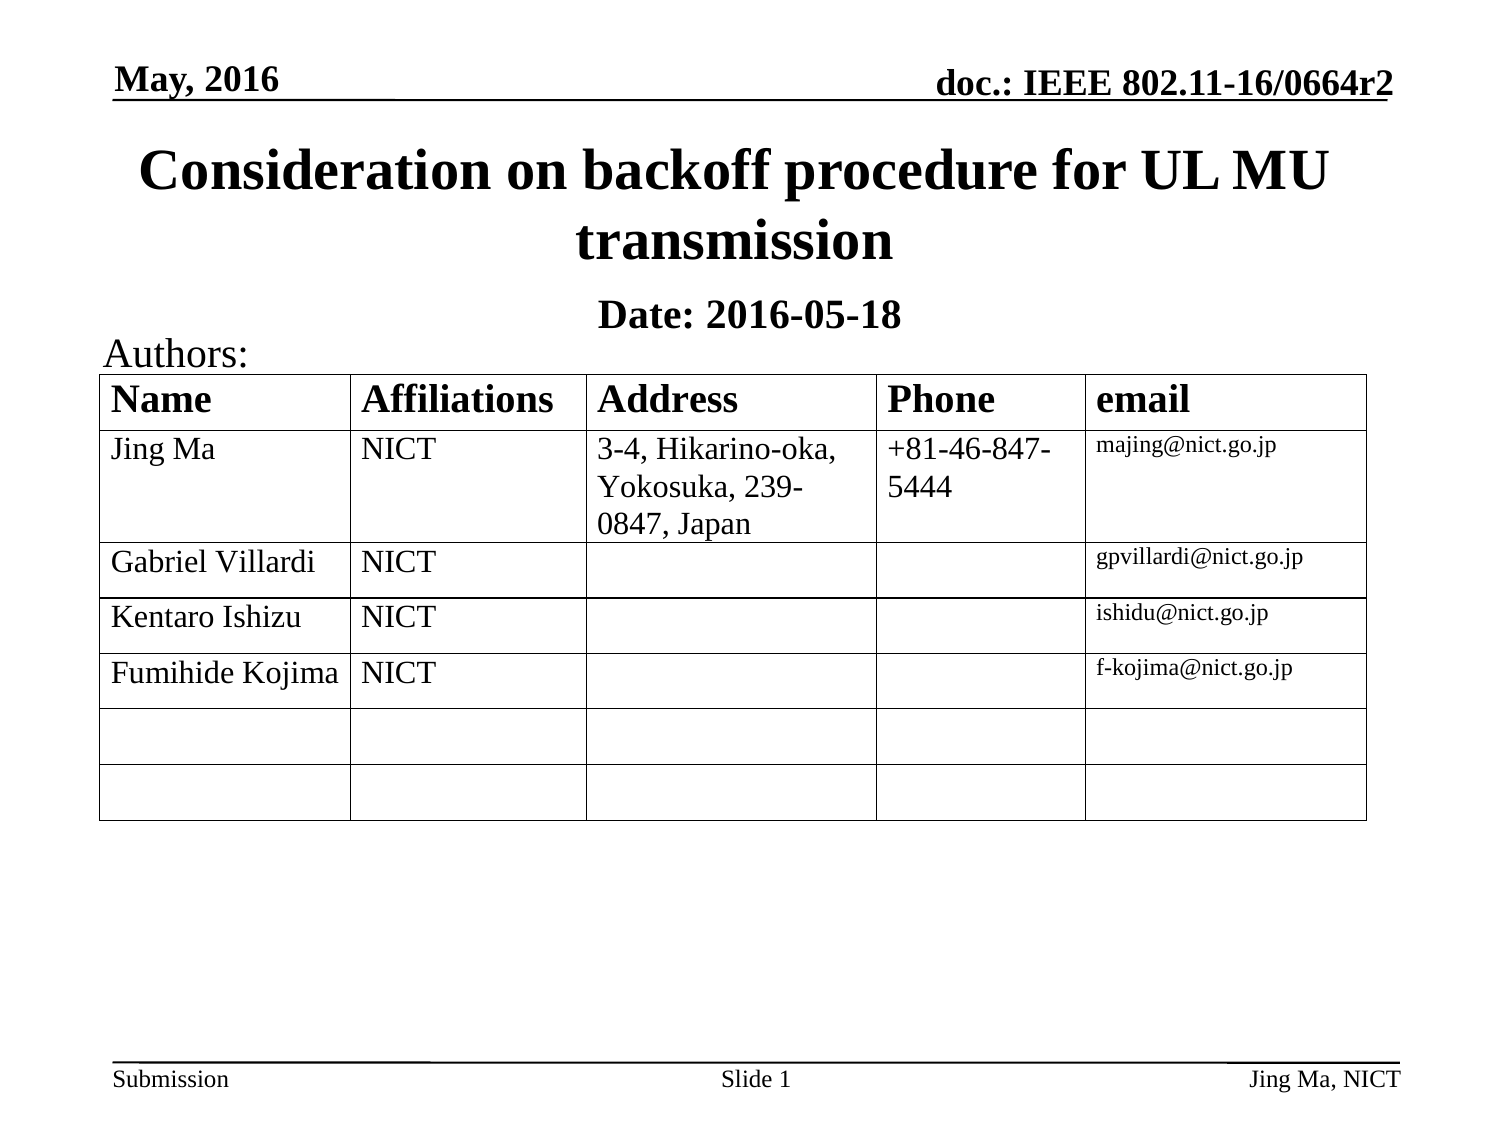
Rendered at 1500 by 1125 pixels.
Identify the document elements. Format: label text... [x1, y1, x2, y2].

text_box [84, 373, 1398, 868]
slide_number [114, 54, 493, 100]
title Consideration on backoff procedure for UL MU transmission [49, 113, 1420, 289]
text_box Authors: [87, 318, 325, 372]
list Date: 2016-05-18 [112, 278, 1388, 345]
footer Jing Ma, NICT [902, 1061, 1402, 1093]
slide_number Slide 1 [712, 1061, 800, 1123]
